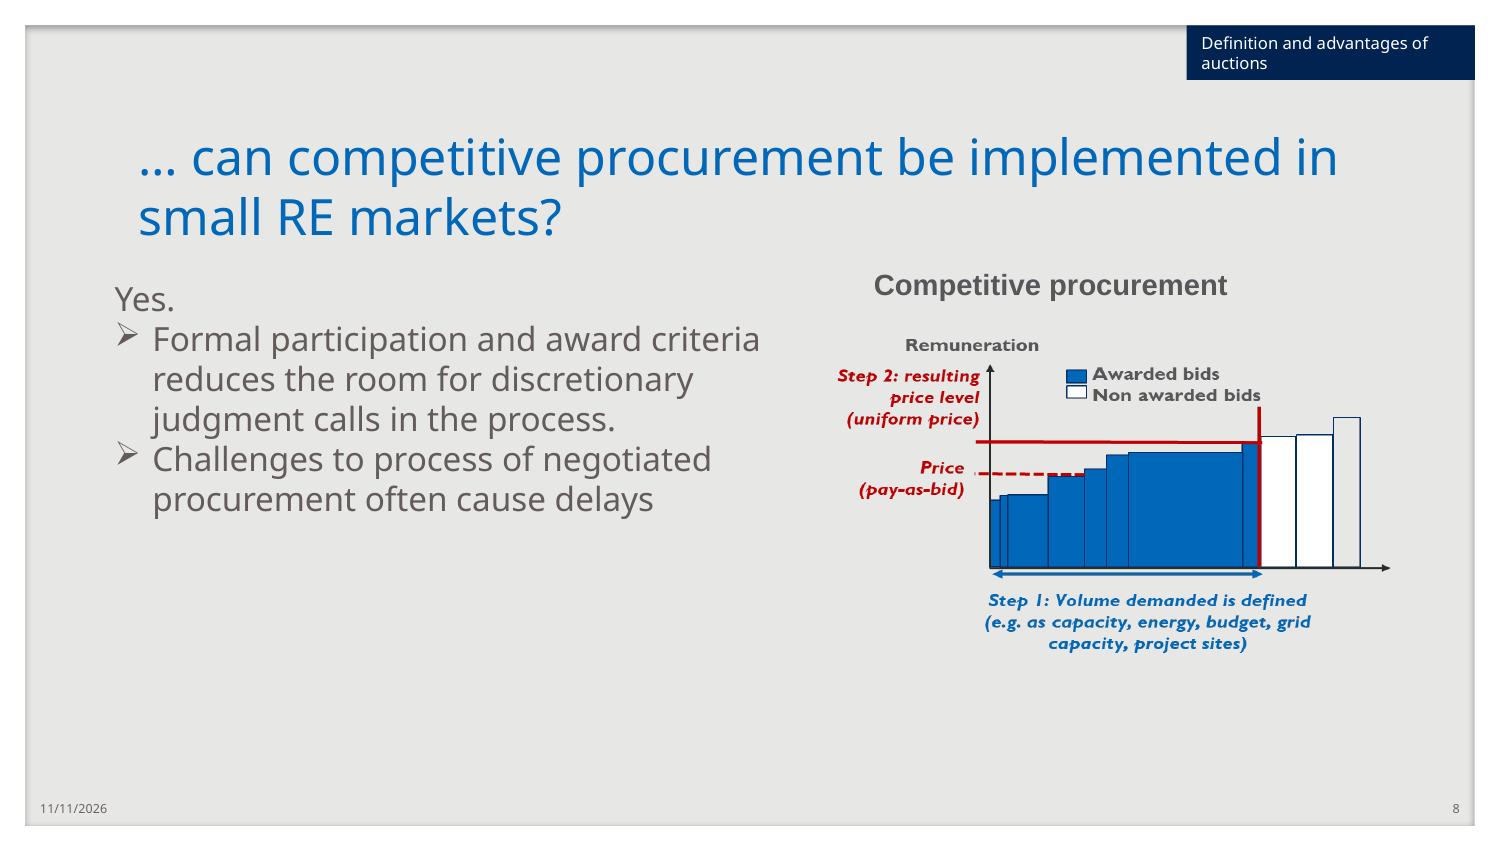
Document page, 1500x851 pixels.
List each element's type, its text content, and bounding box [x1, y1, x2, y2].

title … can competitive procurement be implemented in small RE markets? [123, 117, 1399, 254]
slide_number 8 [1125, 794, 1475, 826]
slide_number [24, 794, 375, 826]
text_box Yes. Formal participation and award criteria reduces the room for discretionary judgment calls in the process. Challenges to process of negotiated procurement often cause delays [99, 270, 811, 435]
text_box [816, 258, 1399, 665]
text_box Definition and advantages of auctions [1186, 25, 1475, 80]
